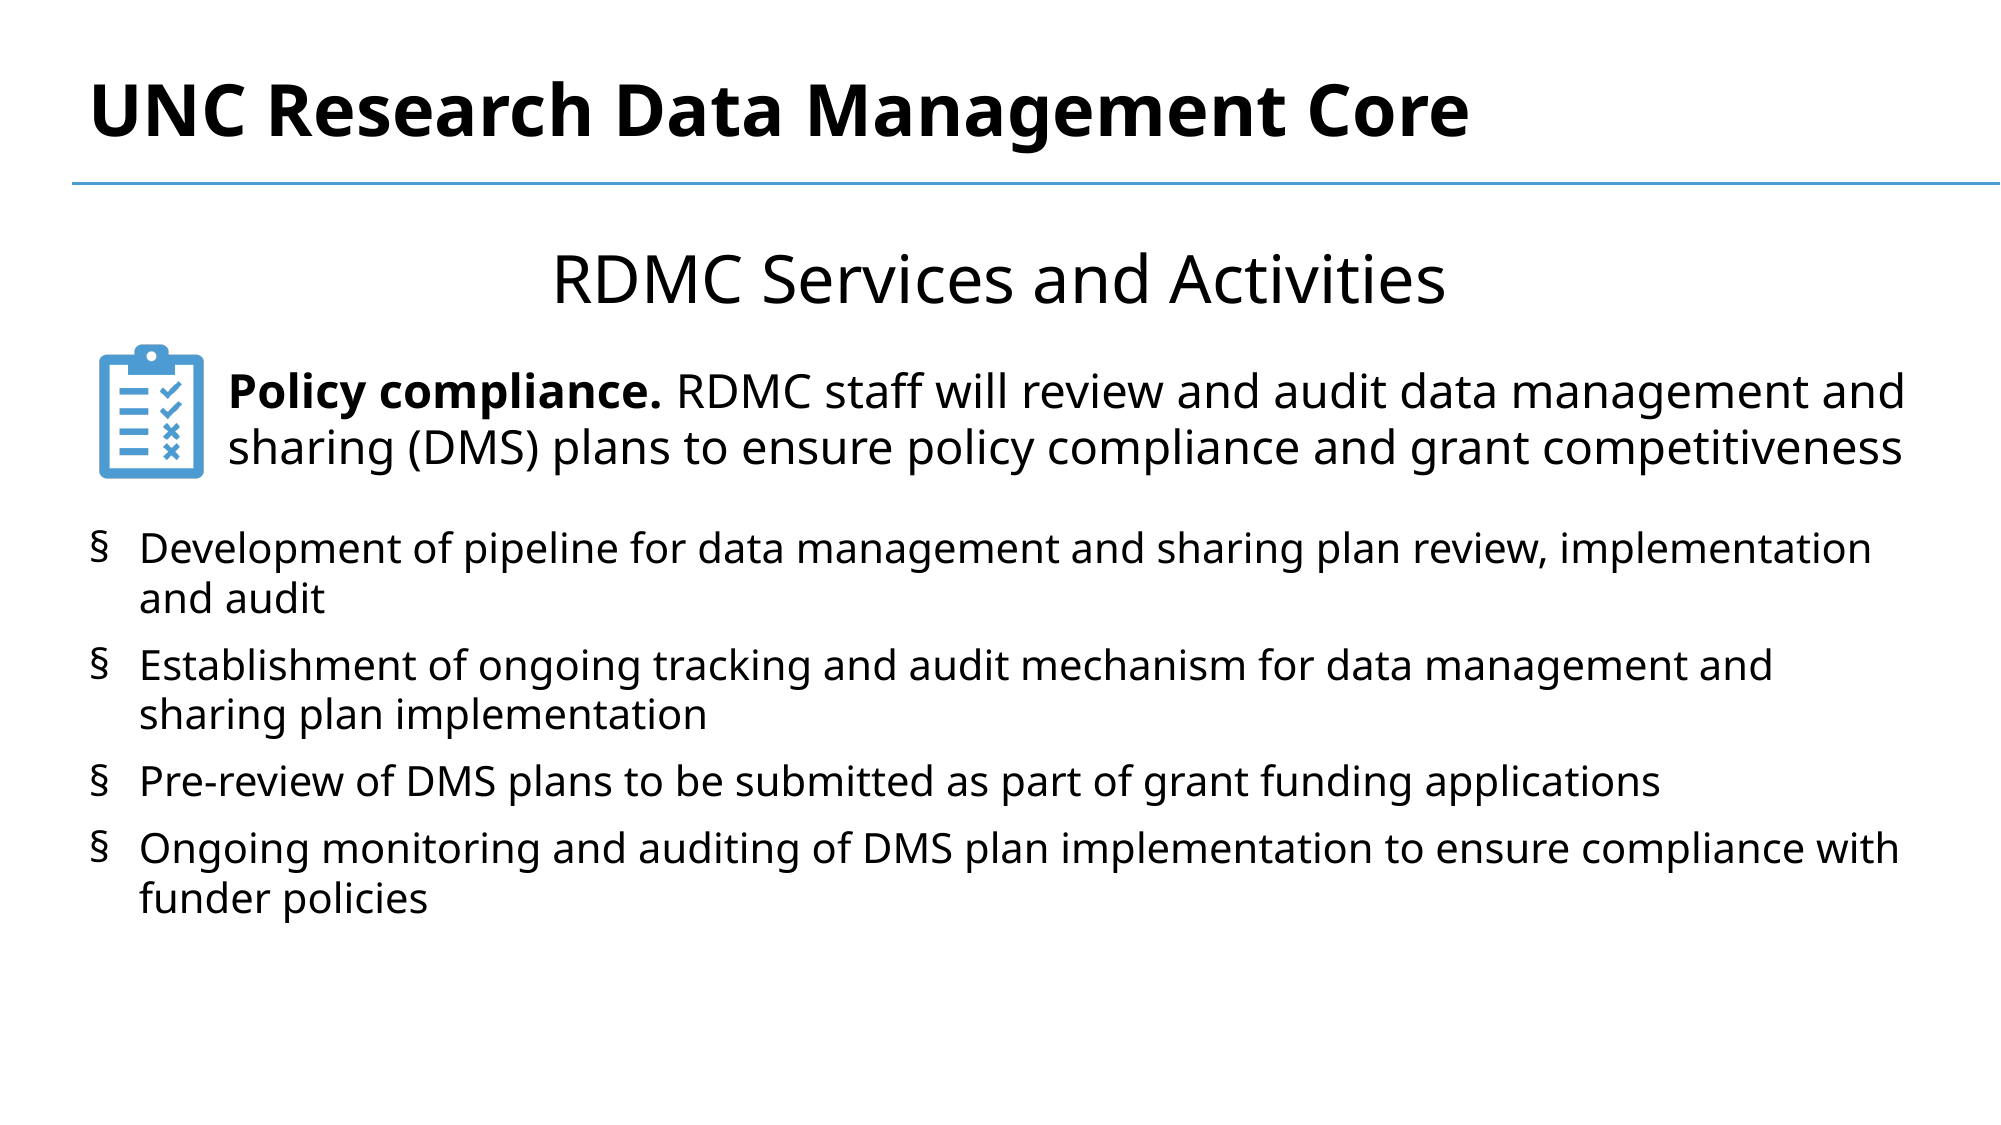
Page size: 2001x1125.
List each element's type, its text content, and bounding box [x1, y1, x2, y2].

picture [71, 331, 232, 492]
text_box UNC Research Data Management Core RDMC Services and Activities [68, 43, 1932, 170]
text_box Policy compliance. RDMC staff will review and audit data management and sharing (DMS) plans to ensure policy compliance and grant competitiveness [235, 341, 1951, 495]
text_box Development of pipeline for data management and sharing plan review, implementation and audit Establishment of ongoing tracking and audit mechanism for data management and sharing plan implementation Pre-review of DMS plans to be submitted as part of grant funding applications Ongoing monitoring and auditing of DMS plan implementation to ensure compliance with funder policies [68, 501, 1923, 1009]
